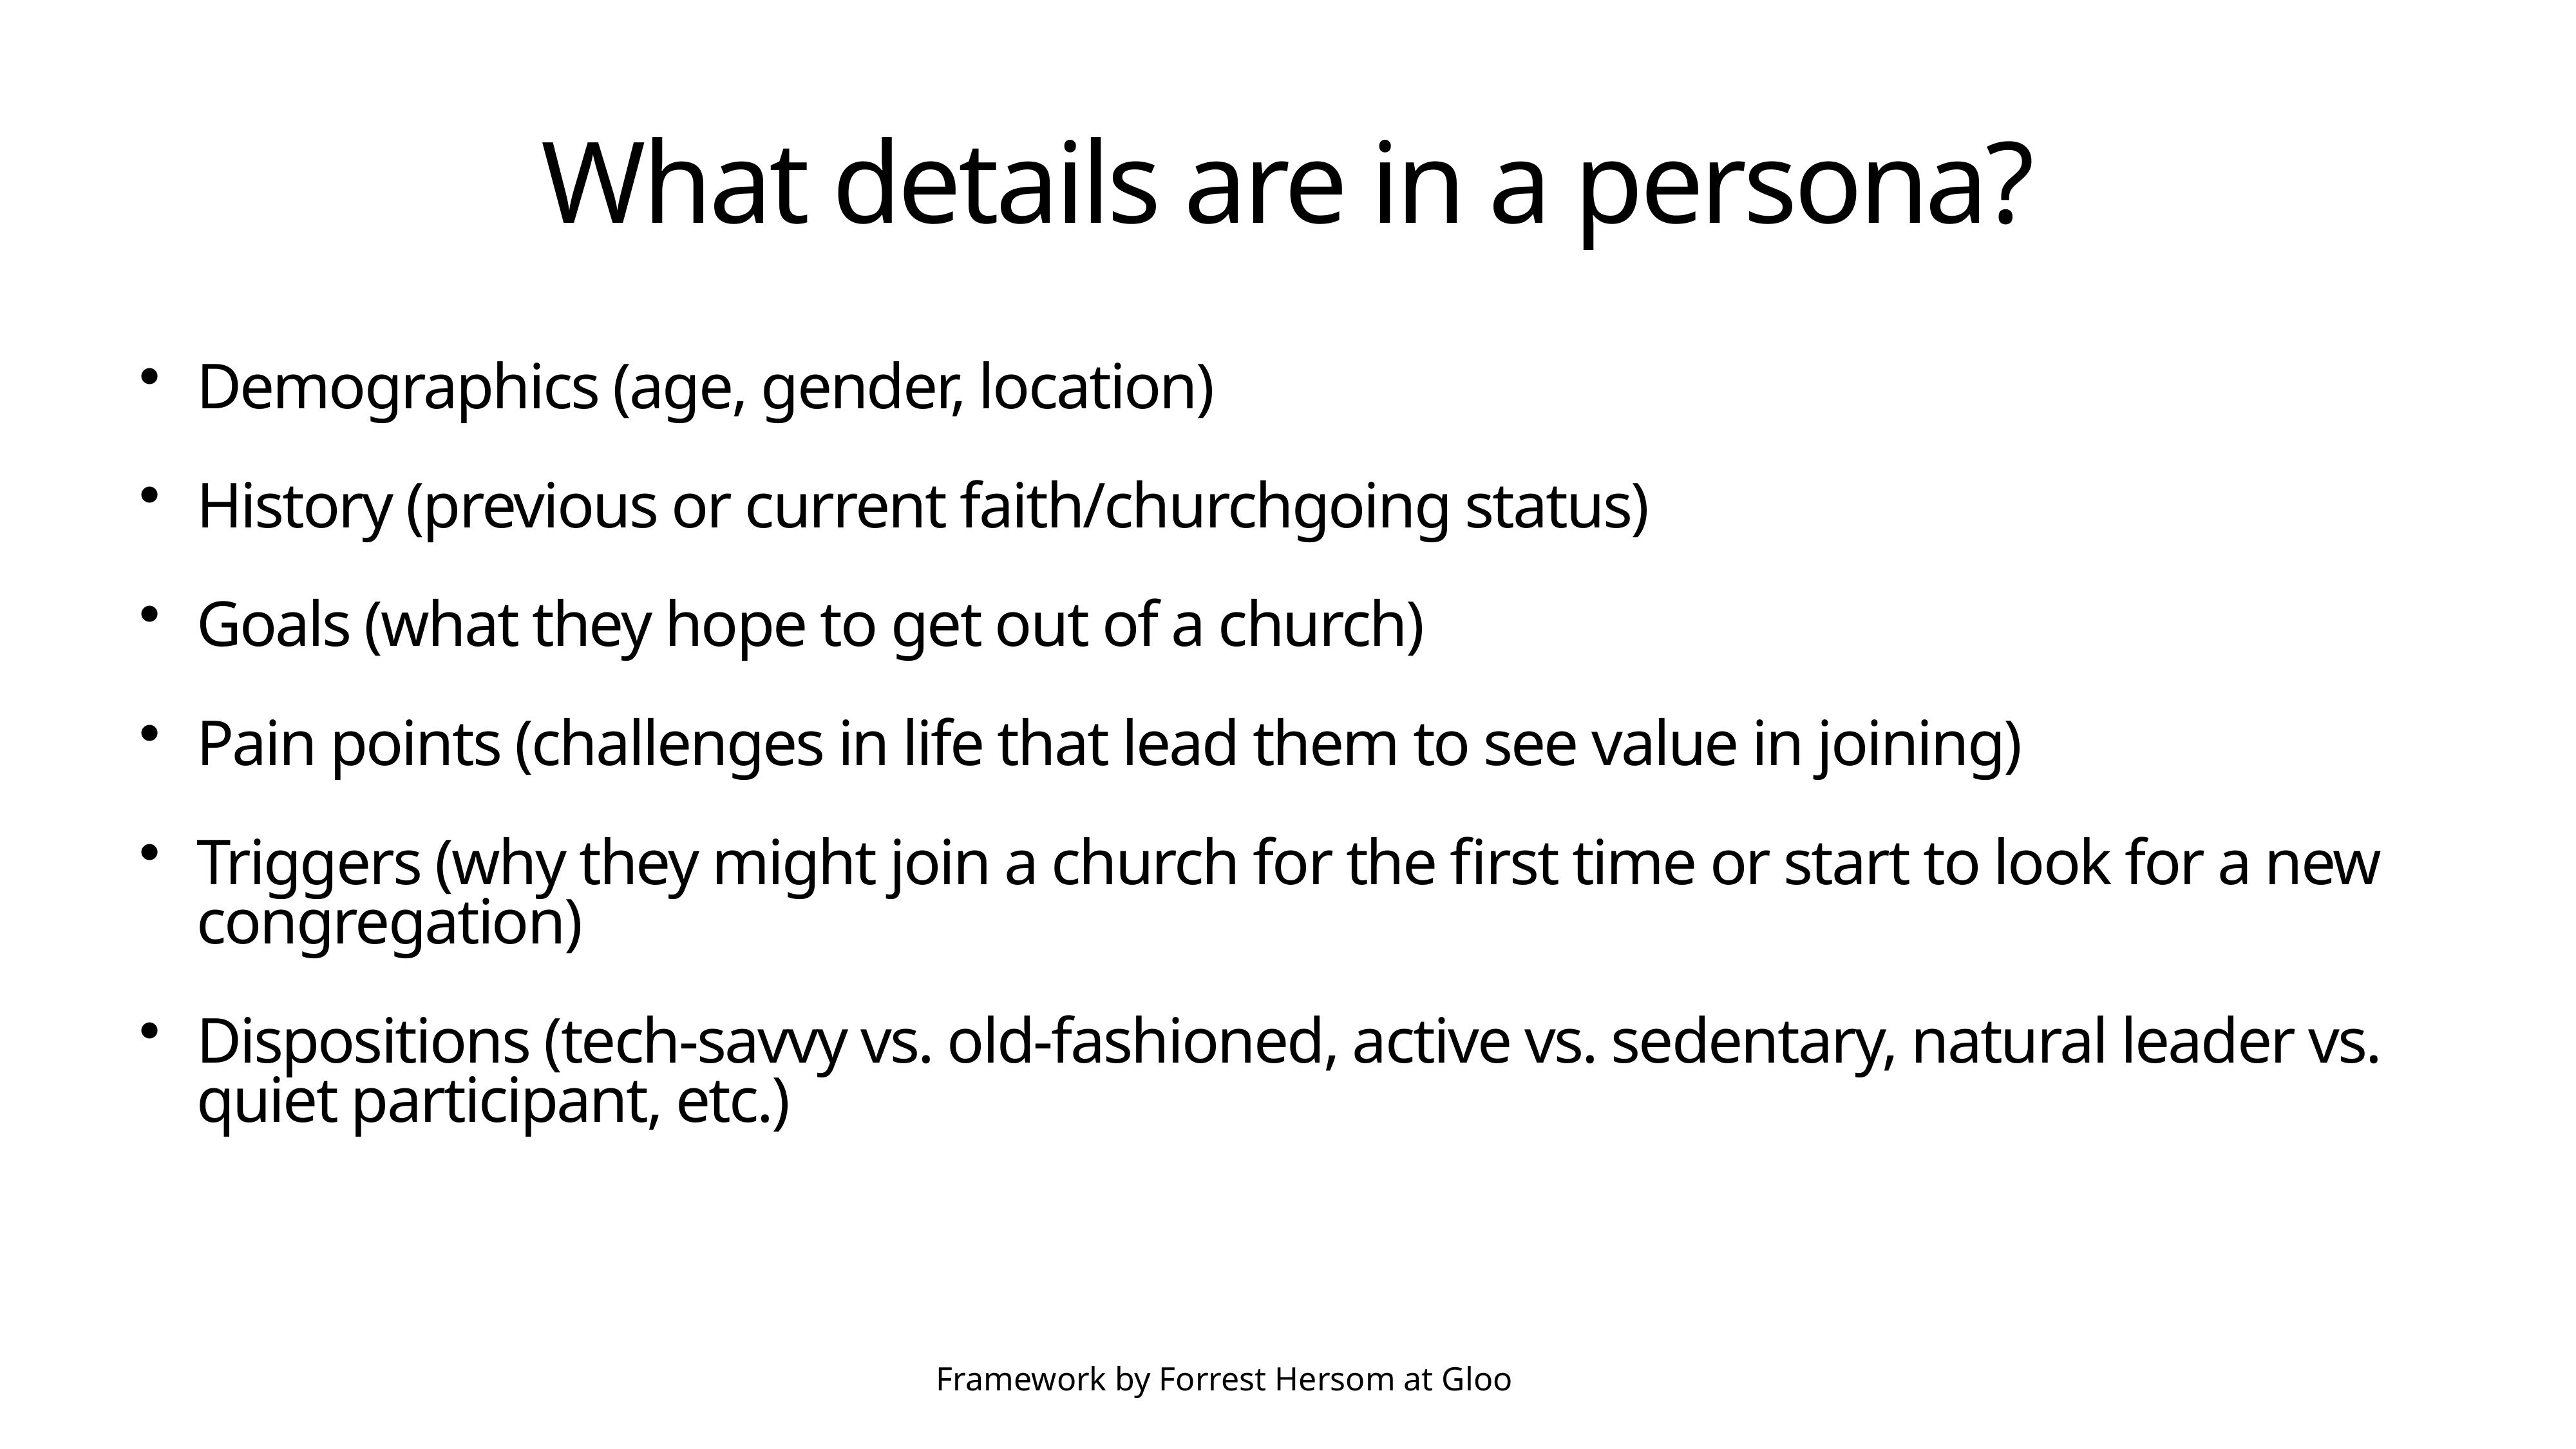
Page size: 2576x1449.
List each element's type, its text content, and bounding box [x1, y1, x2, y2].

text_box Framework by Forrest Hersom at Gloo [931, 1353, 1519, 1403]
list Demographics (age, gender, location) History (previous or current faith/churchgoing status) Goals (what they hope to get out of a church) Pain points (challenges in life that lead them to see value in joining) Triggers (why they might join a church for the first time or start to look for a new congregation) Dispositions (tech-savvy vs. old-fashioned, active vs. sedentary, natural leader vs. quiet participant, etc.) [133, 355, 2443, 1247]
title What details are in a persona? [133, 85, 2443, 251]
